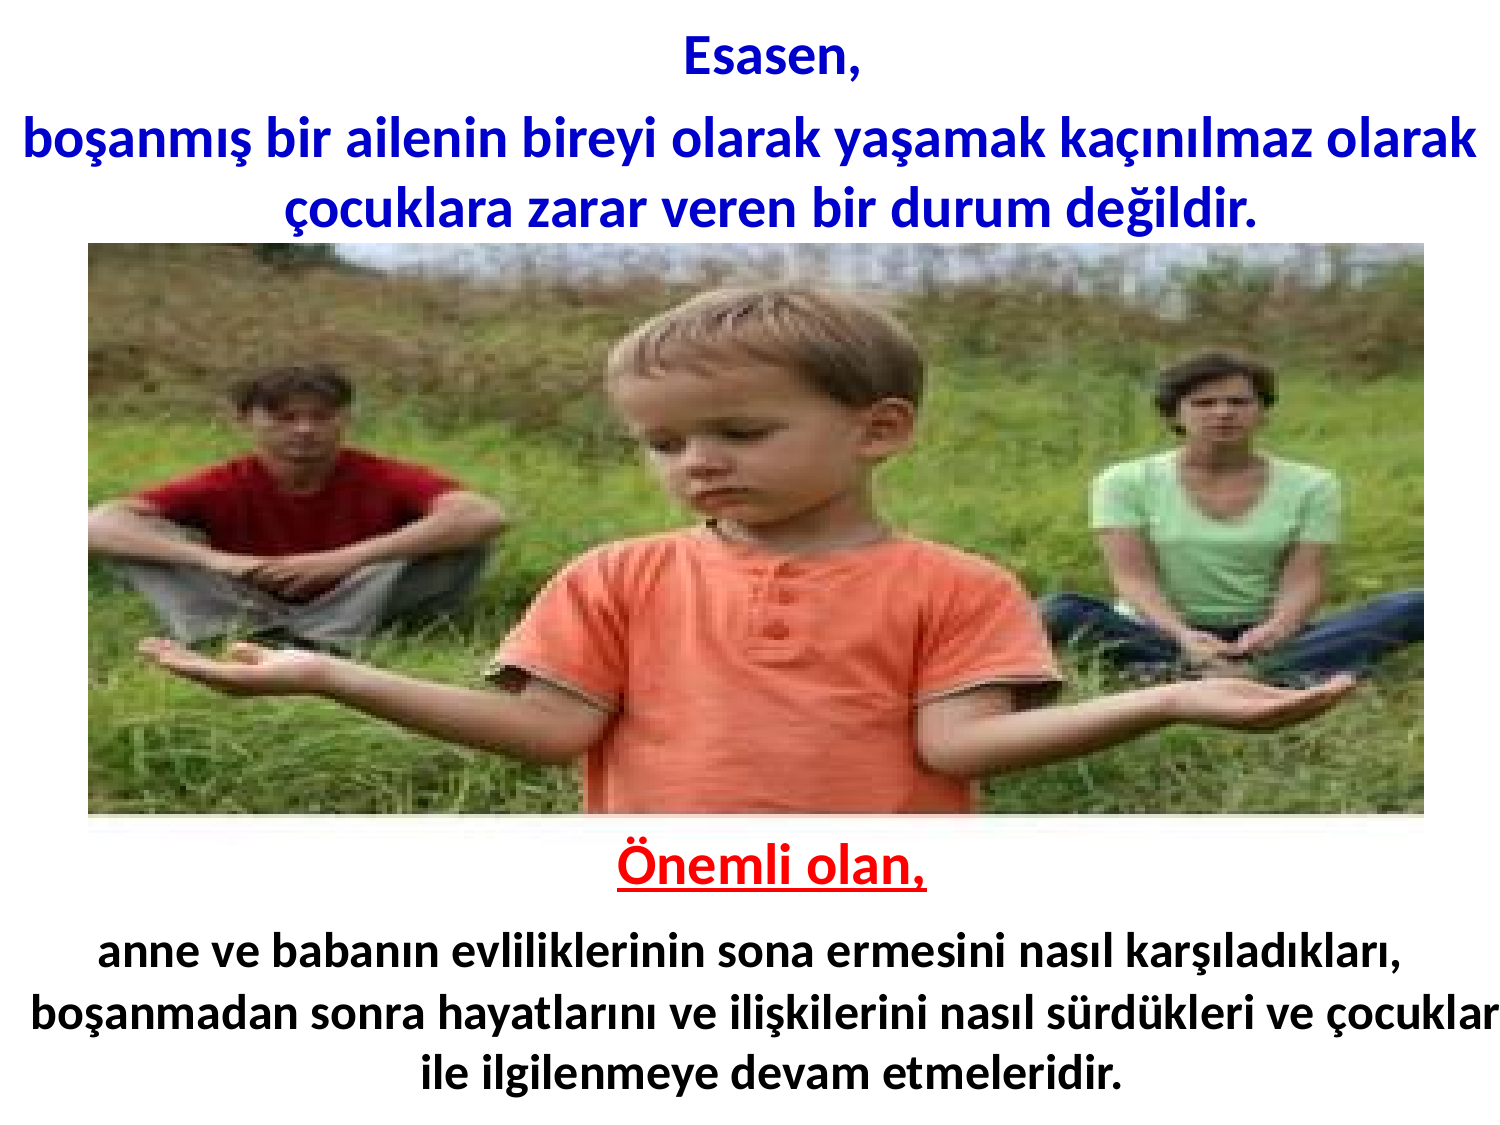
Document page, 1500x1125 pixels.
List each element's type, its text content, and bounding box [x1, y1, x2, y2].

list Esasen, boşanmış bir ailenin bireyi olarak yaşamak kaçınılmaz olarak çocuklara zarar veren bir durum değildir. [0, 0, 1500, 398]
text_box Önemli olan, anne ve babanın evliliklerinin sona ermesini nasıl karşıladıkları, boşanmadan sonra hayatlarını ve ilişkilerini nasıl sürdükleri ve çocukları ile ilgilenmeye devam etmeleridir. [0, 810, 1500, 1118]
picture [88, 243, 1424, 847]
